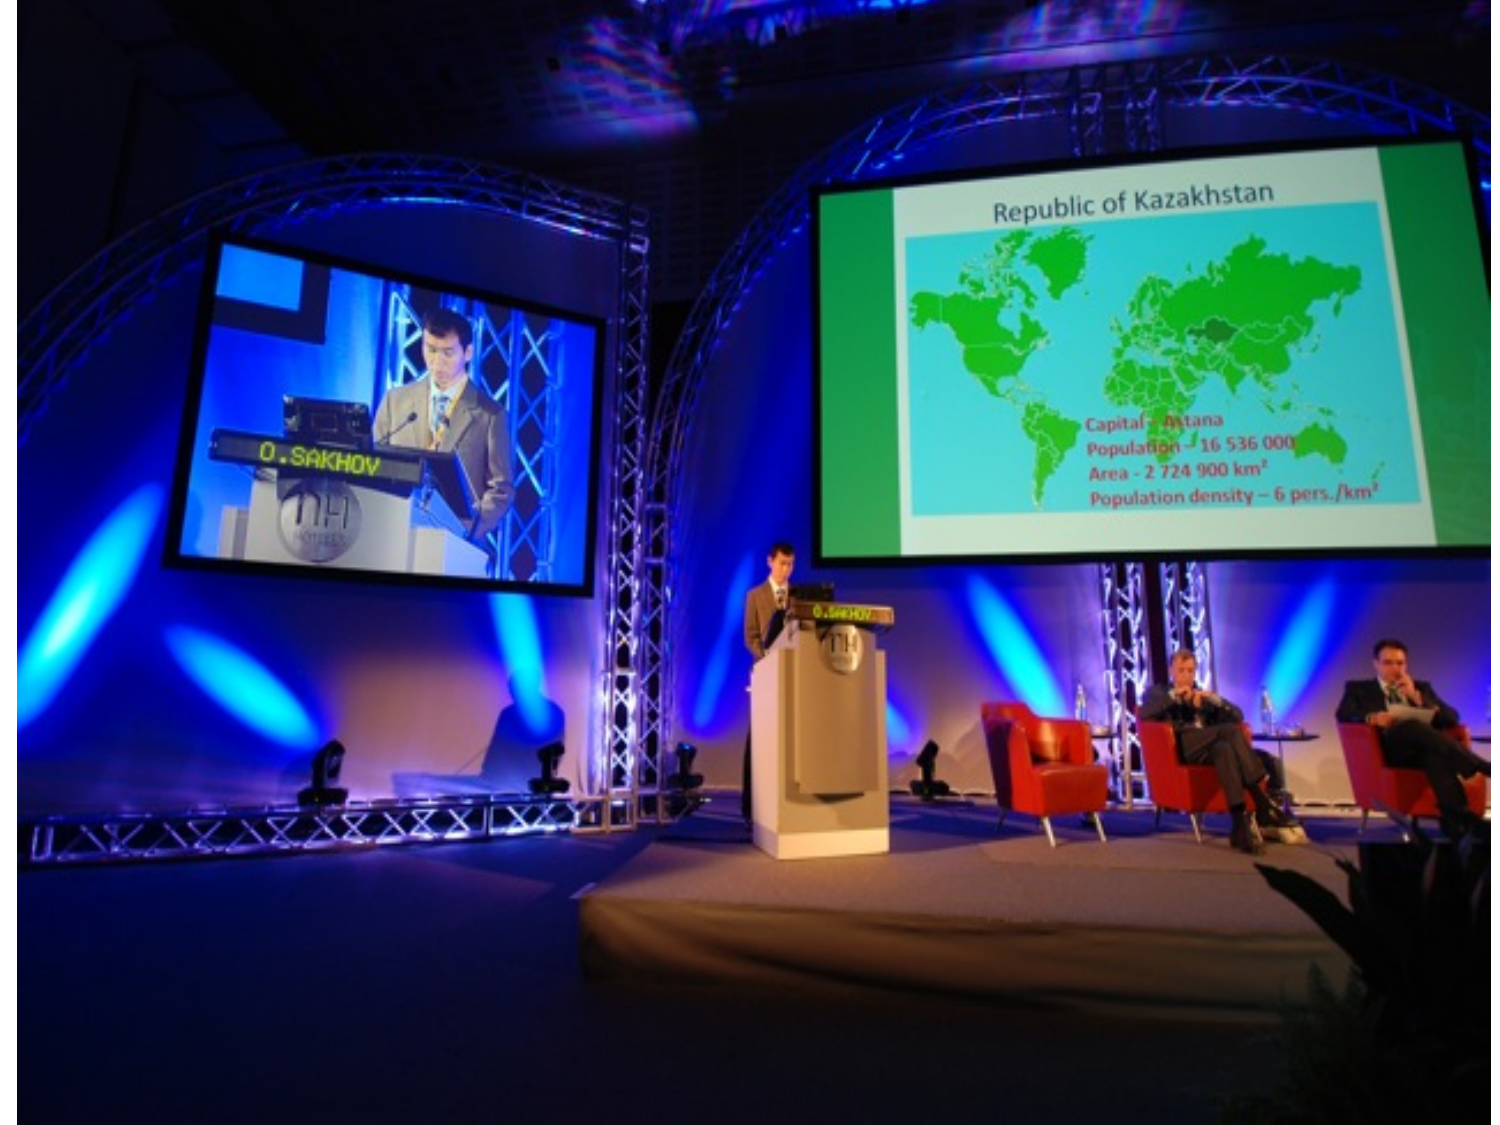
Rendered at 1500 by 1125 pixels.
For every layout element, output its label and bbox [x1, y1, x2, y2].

list [16, 0, 1491, 1125]
